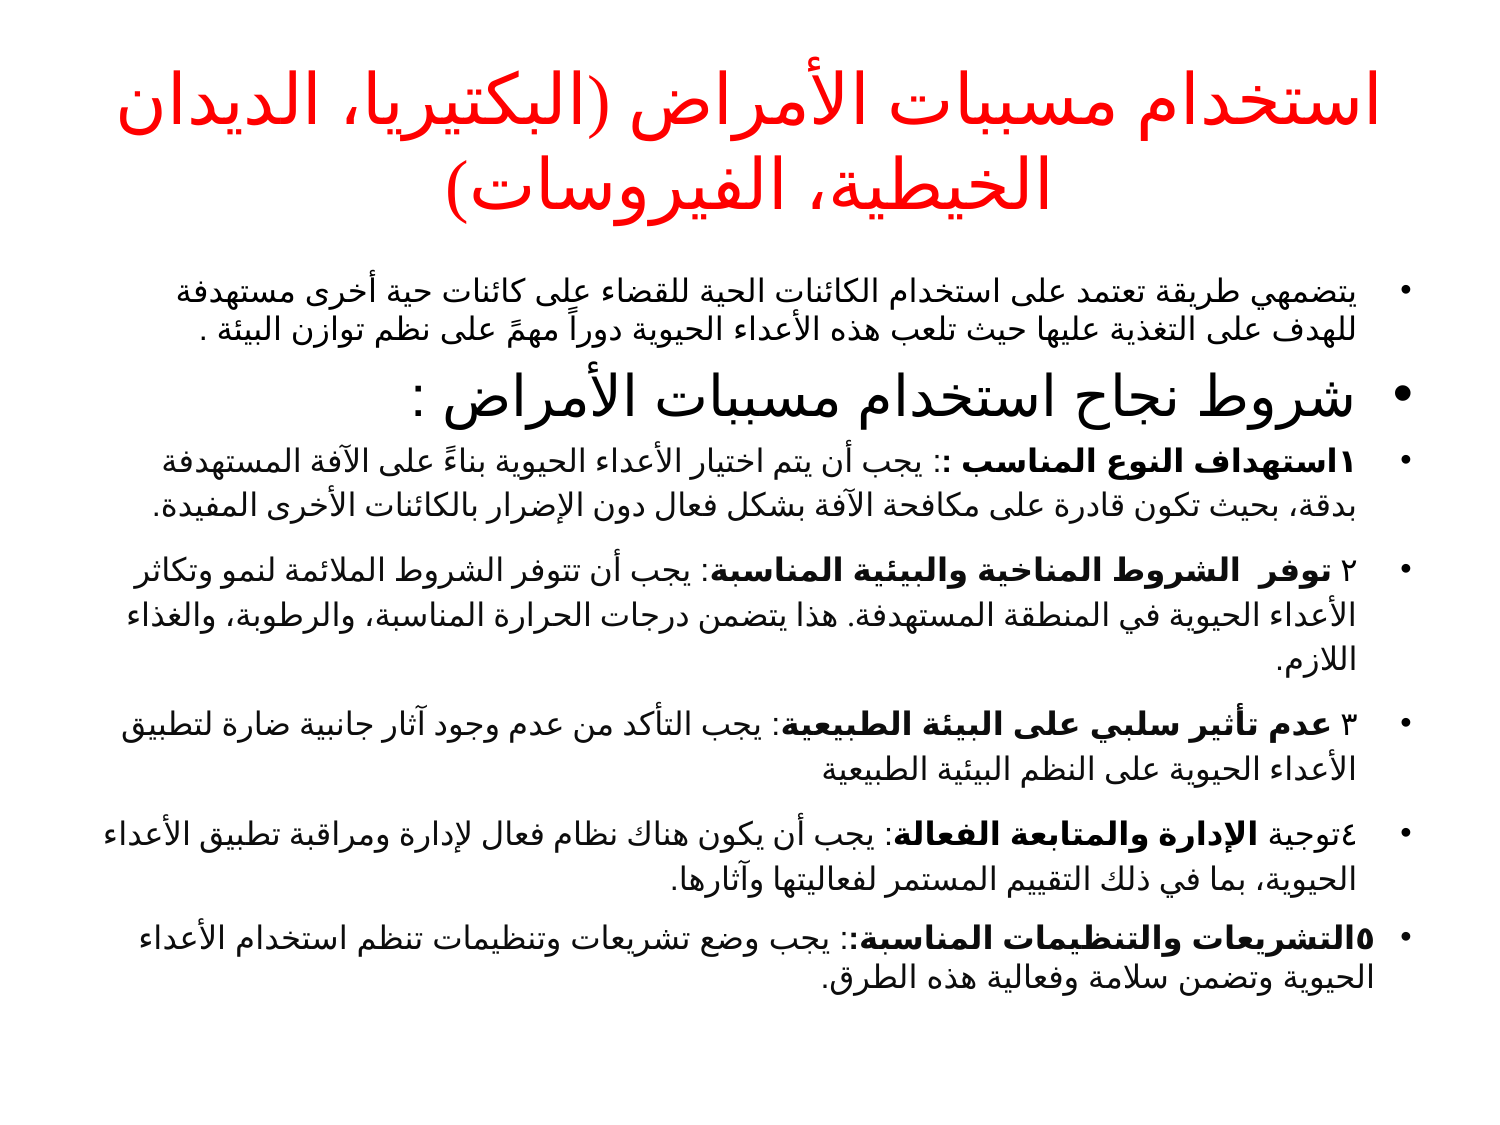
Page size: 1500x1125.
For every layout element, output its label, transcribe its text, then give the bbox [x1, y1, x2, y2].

title استخدام مسببات الأمراض (البكتيريا، الديدان الخيطية، الفيروسات) [75, 45, 1425, 233]
list يتضمهي طريقة تعتمد على استخدام الكائنات الحية للقضاء على كائنات حية أخرى مستهدفة للهدف على التغذية عليها حيث تلعب هذه الأعداء الحيوية دوراً مهمً على نظم توازن البيئة . شروط نجاح استخدام مسببات الأمراض : ١استهداف النوع المناسب :: يجب أن يتم اختيار الأعداء الحيوية بناءً على الآفة المستهدفة بدقة، بحيث تكون قادرة على مكافحة الآفة بشكل فعال دون الإضرار بالكائنات الأخرى المفيدة. ٢ توفر الشروط المناخية والبيئية المناسبة: يجب أن تتوفر الشروط الملائمة لنمو وتكاثر الأعداء الحيوية في المنطقة المستهدفة. هذا يتضمن درجات الحرارة المناسبة، والرطوبة، والغذاء اللازم. ٣ عدم تأثير سلبي على البيئة الطبيعية: يجب التأكد من عدم وجود آثار جانبية ضارة لتطبيق الأعداء الحيوية على النظم البيئية الطبيعية ٤توجية الإدارة والمتابعة الفعالة: يجب أن يكون هناك نظام فعال لإدارة ومراقبة تطبيق الأعداء الحيوية، بما في ذلك التقييم المستمر لفعاليتها وآثارها. ٥التشريعات والتنظيمات المناسبة:: يجب وضع تشريعات وتنظيمات تنظم استخدام الأعداء الحيوية وتضمن سلامة وفعالية هذه الطرق. [75, 262, 1425, 1005]
